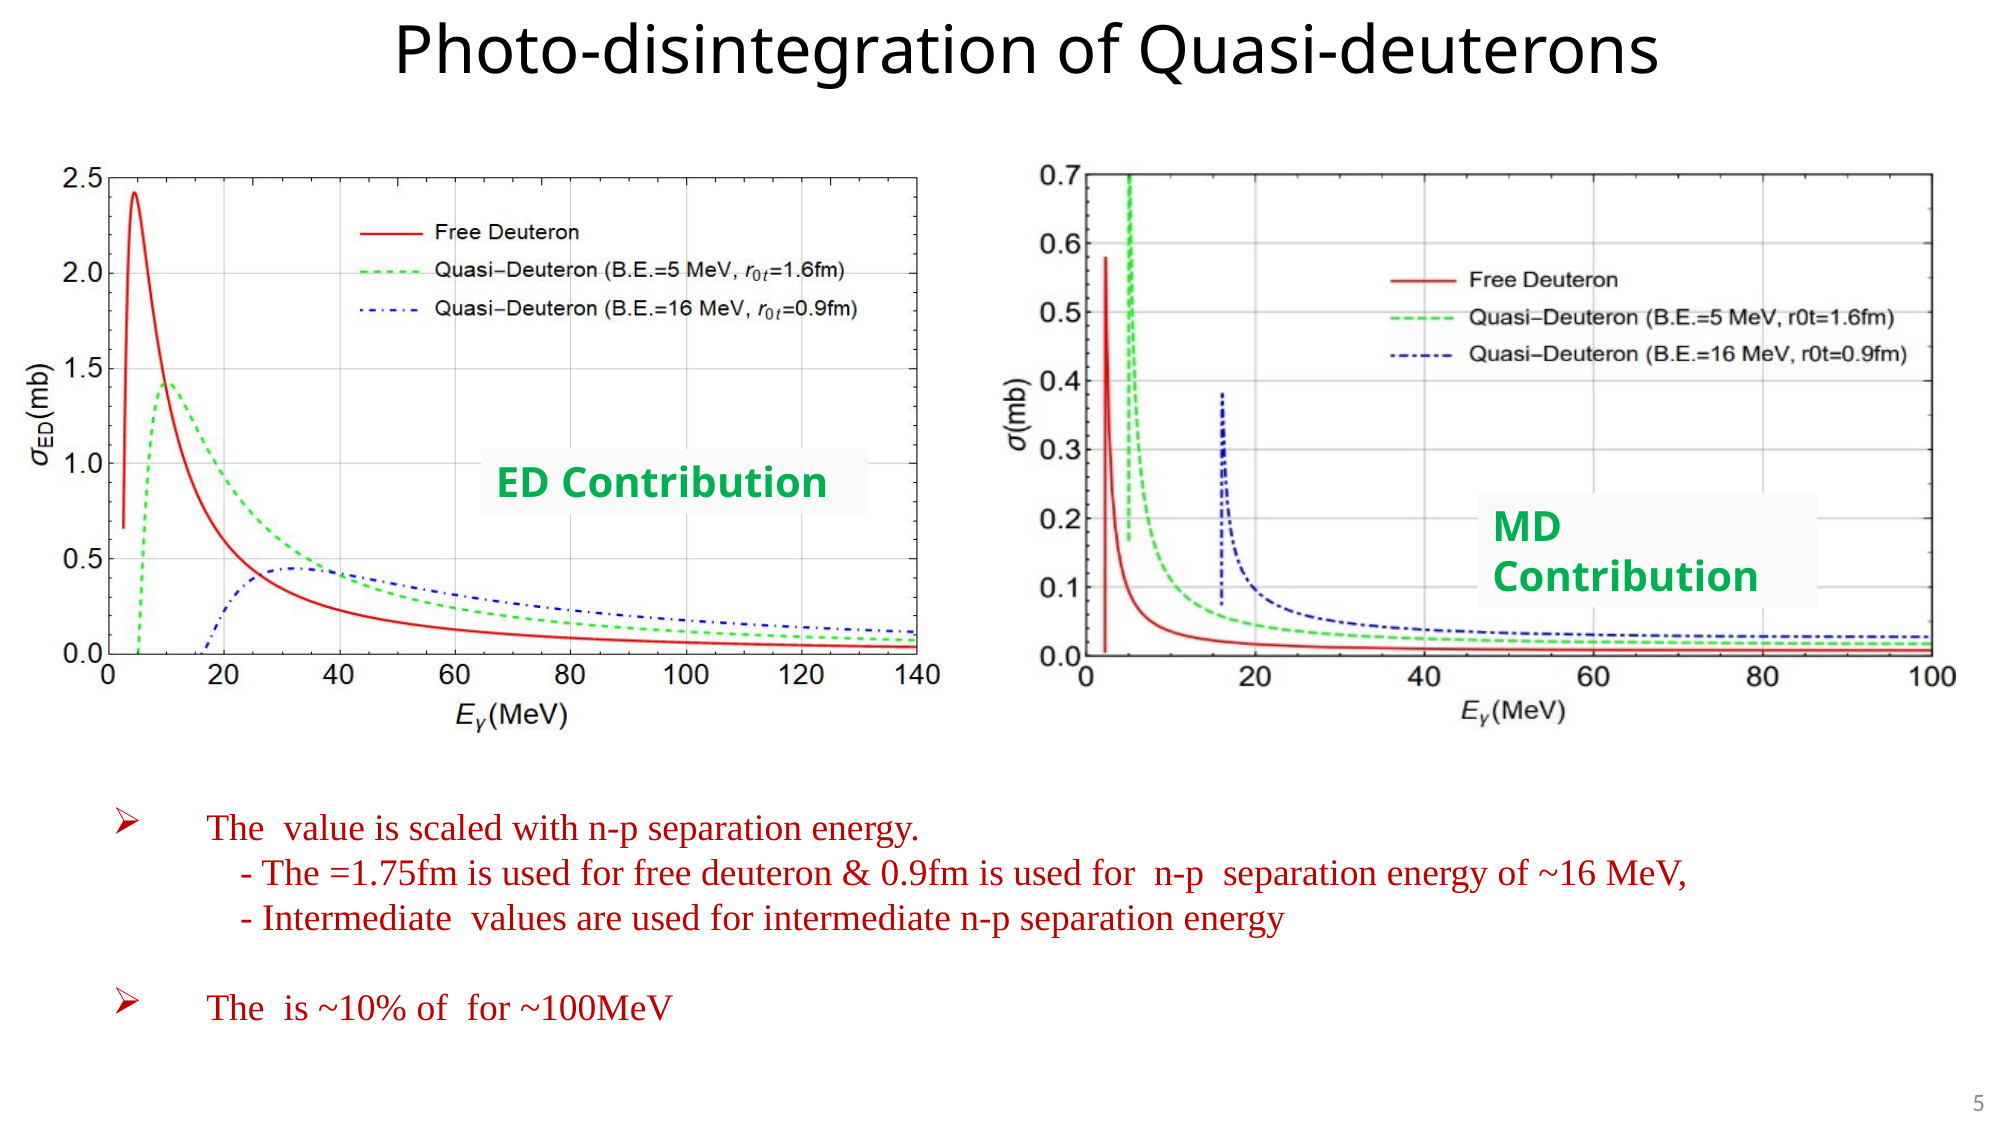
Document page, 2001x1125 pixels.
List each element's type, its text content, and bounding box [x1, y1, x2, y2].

text_box Photo-disintegration of Quasi-deuterons [378, 0, 1676, 95]
slide_number 5 [1550, 1071, 2000, 1125]
picture [21, 161, 942, 736]
picture [999, 161, 1956, 730]
